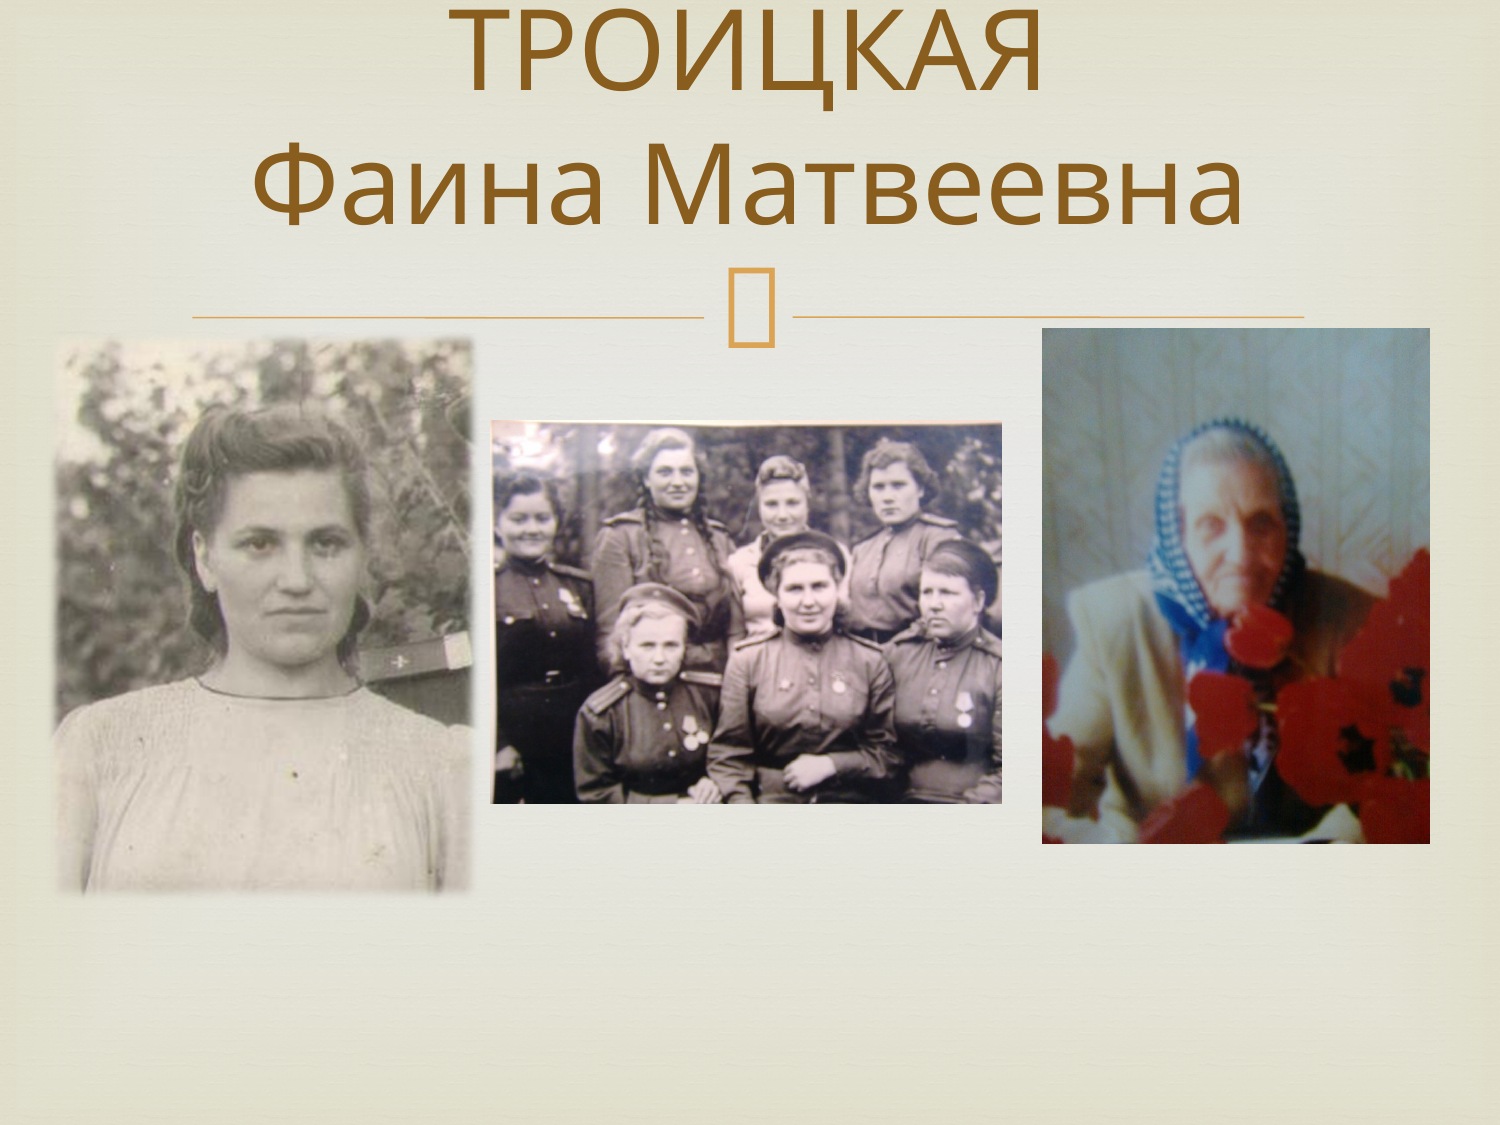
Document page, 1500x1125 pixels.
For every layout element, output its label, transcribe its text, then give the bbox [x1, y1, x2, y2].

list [489, 420, 1002, 805]
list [44, 327, 484, 906]
picture [1042, 327, 1430, 844]
title ТРОИЦКАЯ Фаина Матвеевна [112, 93, 1386, 267]
